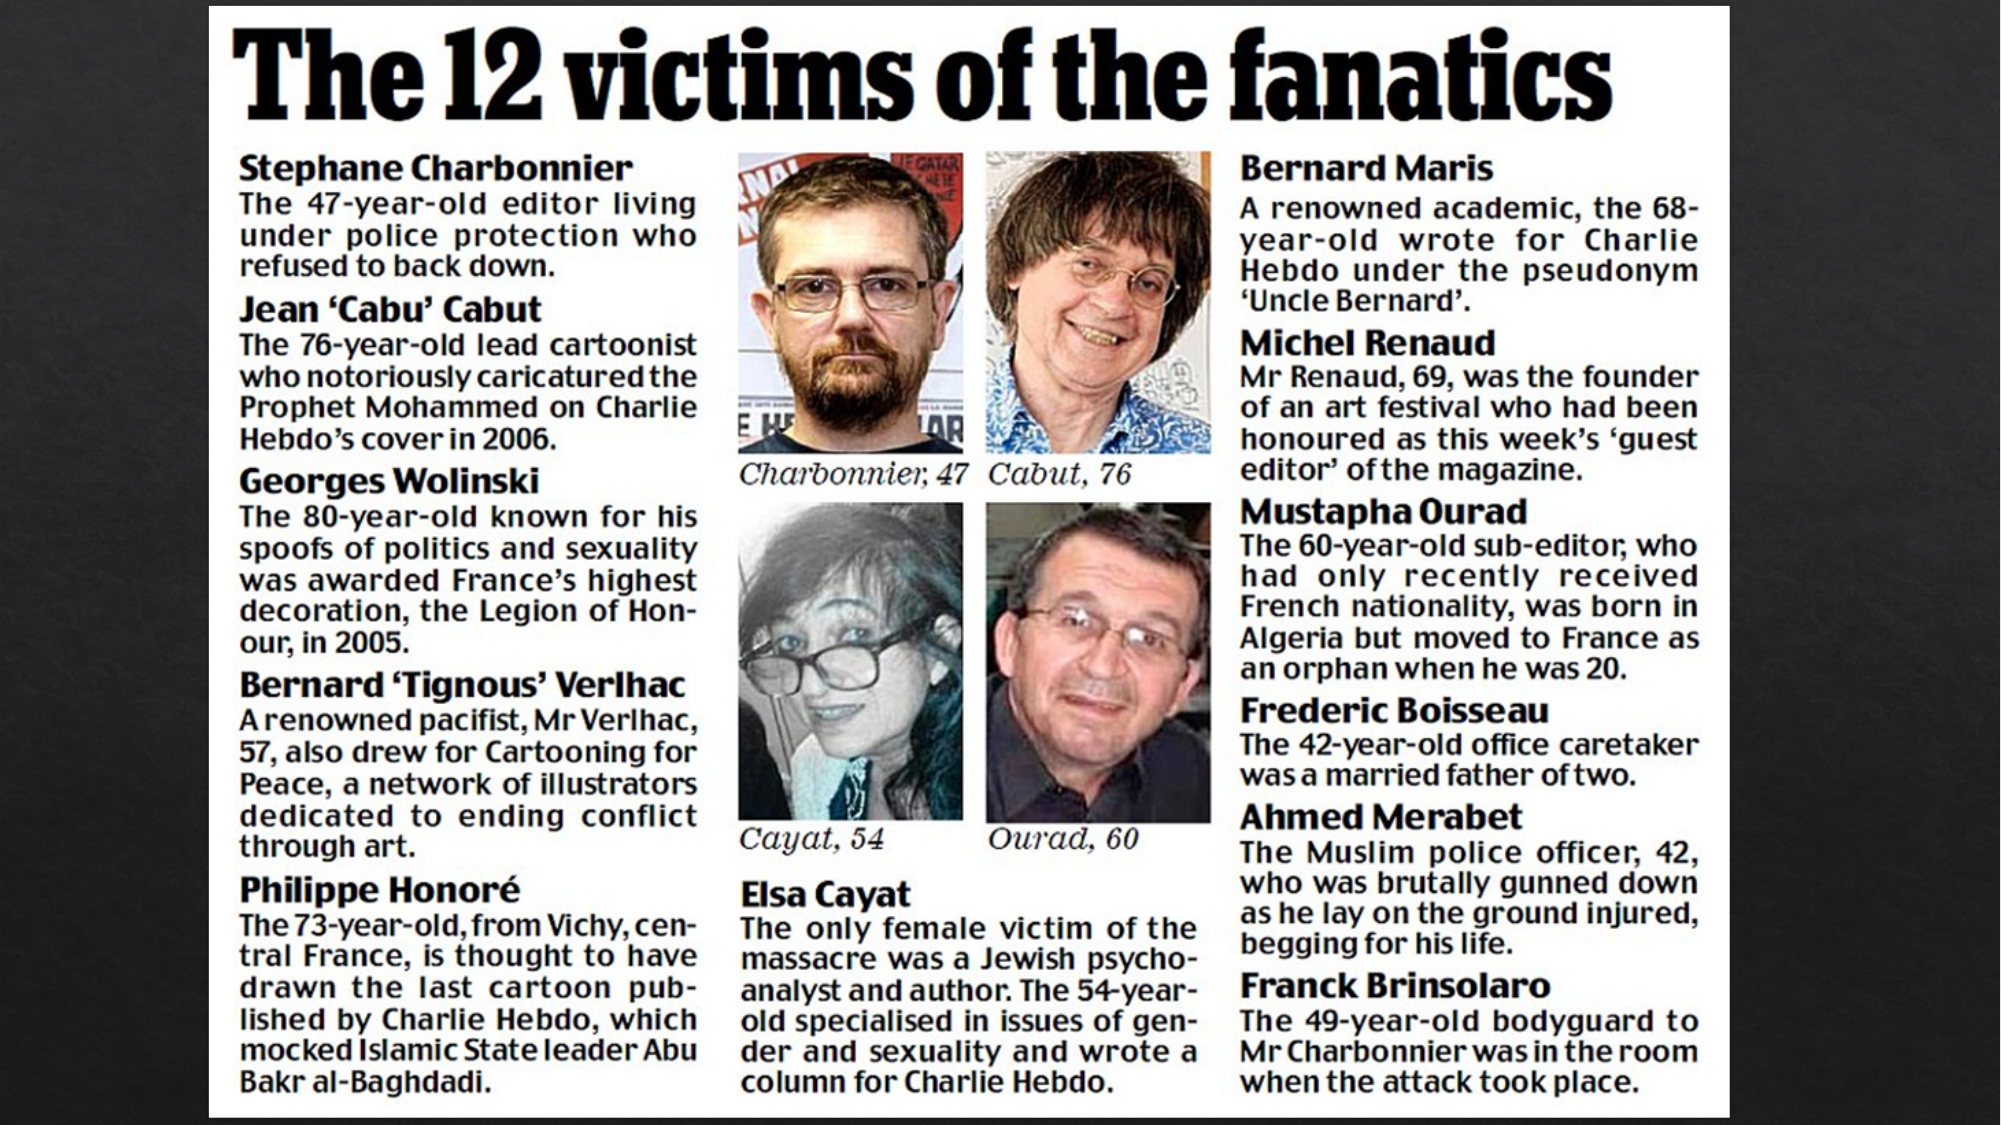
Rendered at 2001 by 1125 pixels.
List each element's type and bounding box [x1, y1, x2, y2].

picture [201, 0, 1738, 1125]
